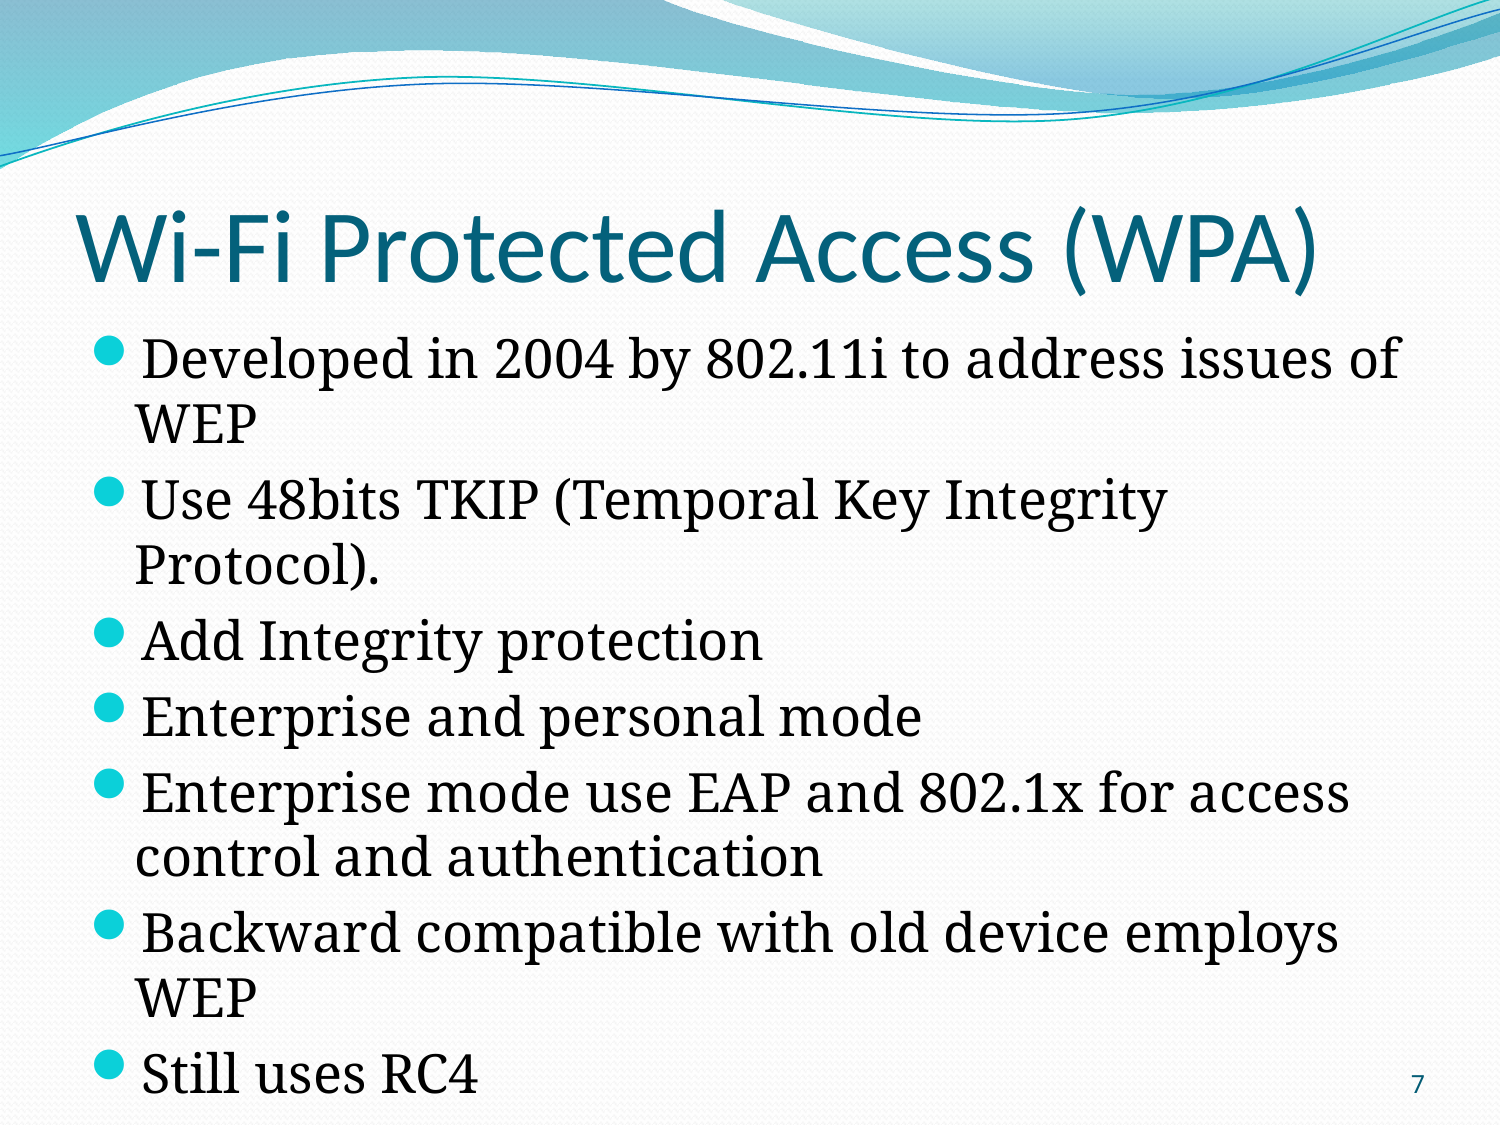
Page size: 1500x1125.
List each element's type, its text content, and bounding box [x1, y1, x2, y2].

list Developed in 2004 by 802.11i to address issues of WEP Use 48bits TKIP (Temporal Key Integrity Protocol). Add Integrity protection Enterprise and personal mode Enterprise mode use EAP and 802.1x for access control and authentication Backward compatible with old device employs WEP Still uses RC4 Vulnerable to dictionary, brute force, and DoS attacks [75, 317, 1425, 1038]
title Wi-Fi Protected Access (WPA) [75, 115, 1425, 303]
slide_number 7 [1299, 1042, 1425, 1103]
